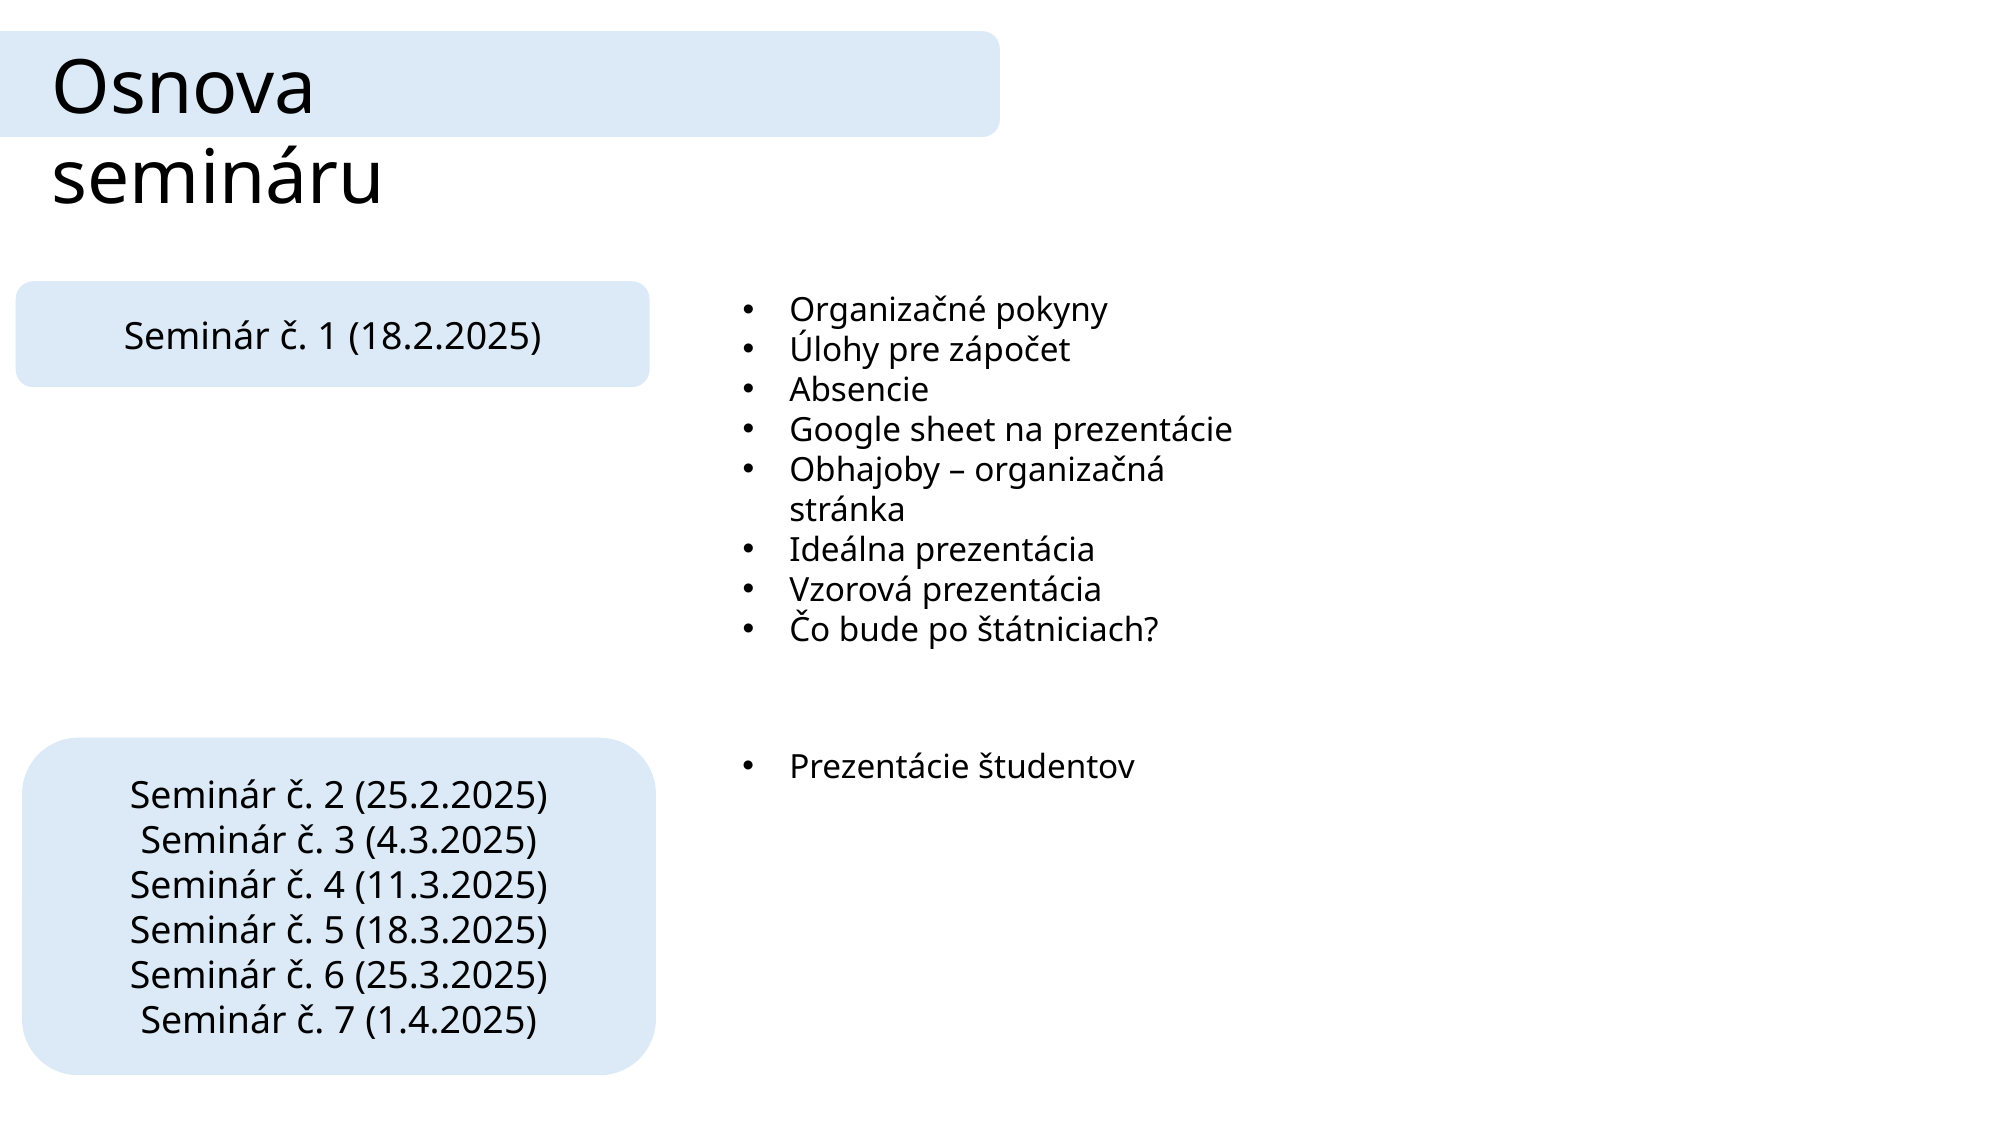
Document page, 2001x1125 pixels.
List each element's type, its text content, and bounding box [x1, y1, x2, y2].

text_box Seminár č. 2 (25.2.2025) Seminár č. 3 (4.3.2025) Seminár č. 4 (11.3.2025) Seminár č. 5 (18.3.2025) Seminár č. 6 (25.3.2025) Seminár č. 7 (1.4.2025) [20, 736, 658, 1077]
text_box Osnova semináru [37, 31, 671, 226]
text_box Seminár č. 1 (18.2.2025) [14, 279, 652, 389]
text_box Organizačné pokyny Úlohy pre zápočet Absencie Google sheet na prezentácie Obhajoby – organizačná stránka Ideálna prezentácia Vzorová prezentácia Čo bude po štátniciach? [727, 281, 1273, 860]
text_box [0, 29, 1002, 139]
text_box Prezentácie študentov [727, 737, 1254, 793]
